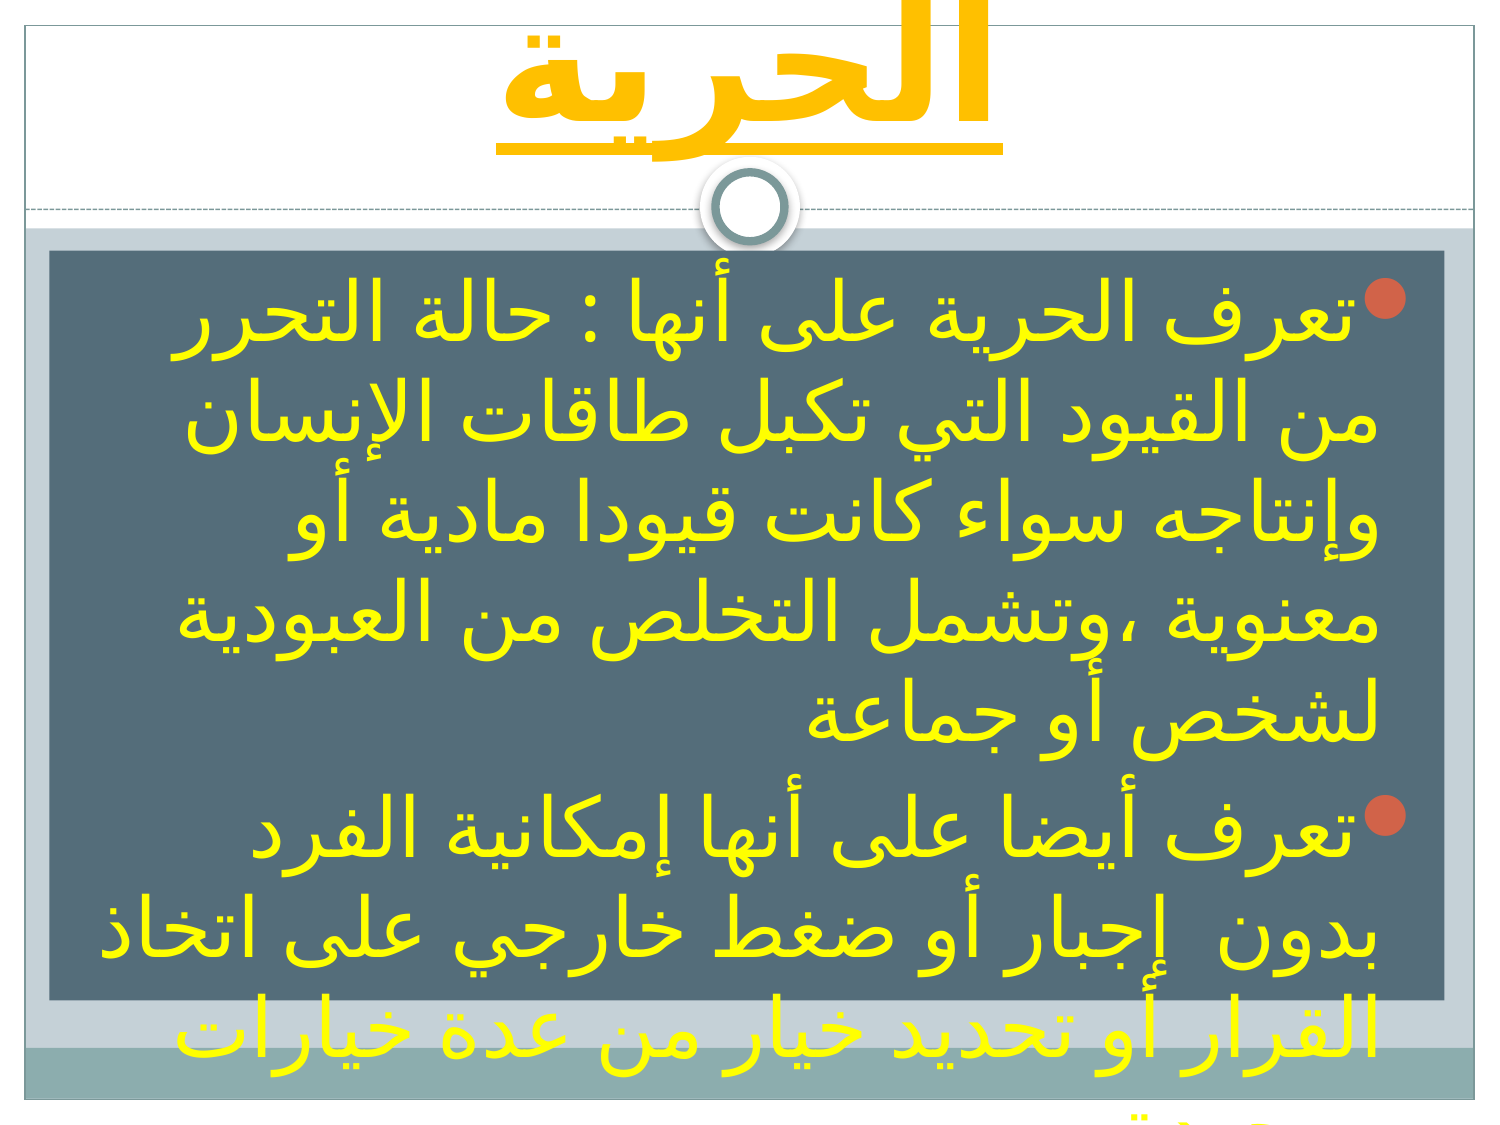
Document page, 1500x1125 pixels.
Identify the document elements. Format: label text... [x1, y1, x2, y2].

title الحرية [49, 37, 1450, 162]
list تعرف الحرية على أنها : حالة التحرر من القيود التي تكبل طاقات الإنسان وإنتاجه سواء كانت قيودا مادية أو معنوية ،وتشمل التخلص من العبودية لشخص أو جماعة تعرف أيضا على أنها إمكانية الفرد بدون إجبار أو ضغط خارجي على اتخاذ القرار أو تحديد خيار من عدة خيارات موجودة . [49, 250, 1445, 1001]
